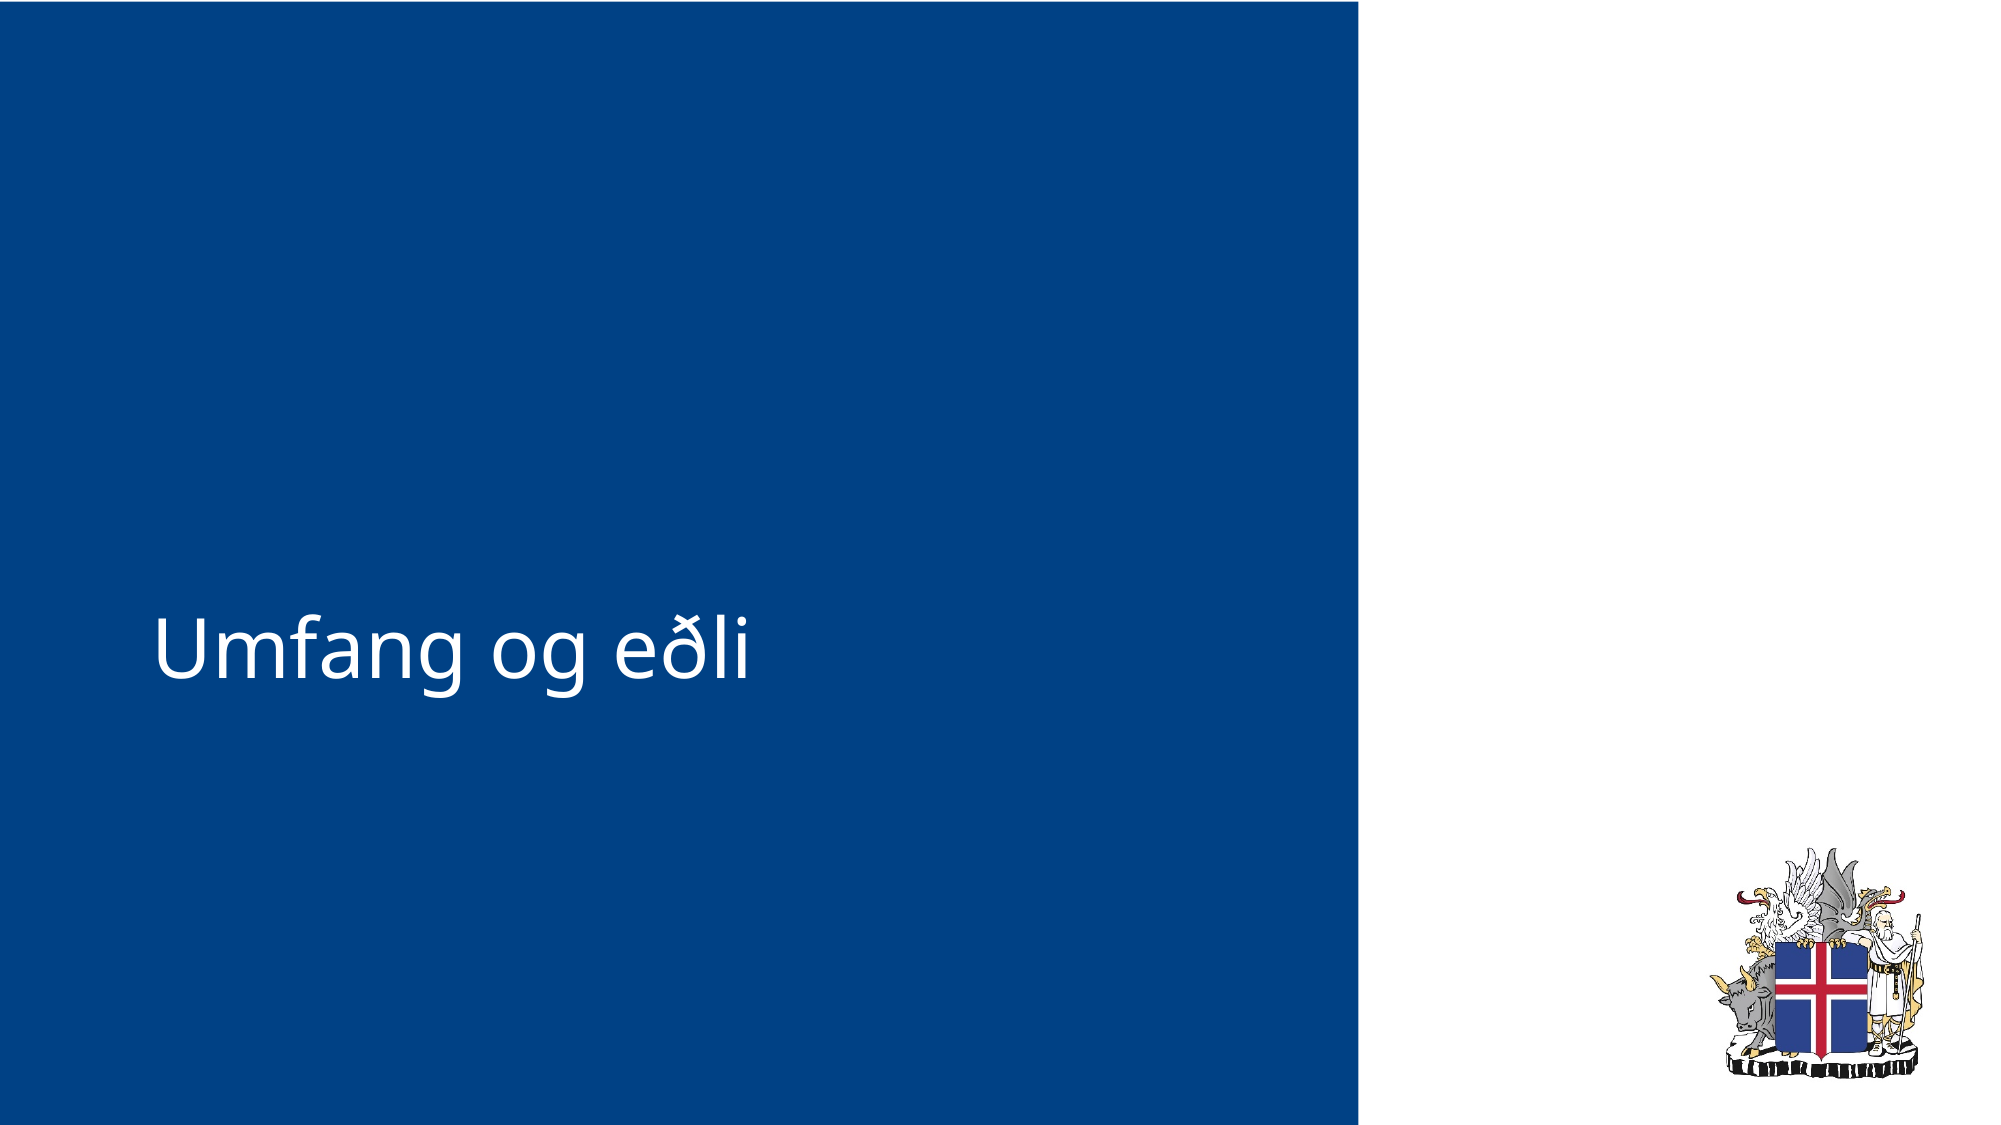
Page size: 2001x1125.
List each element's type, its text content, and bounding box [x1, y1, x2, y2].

picture [1634, 771, 2000, 1125]
title Umfang og eðli [136, 485, 1300, 704]
